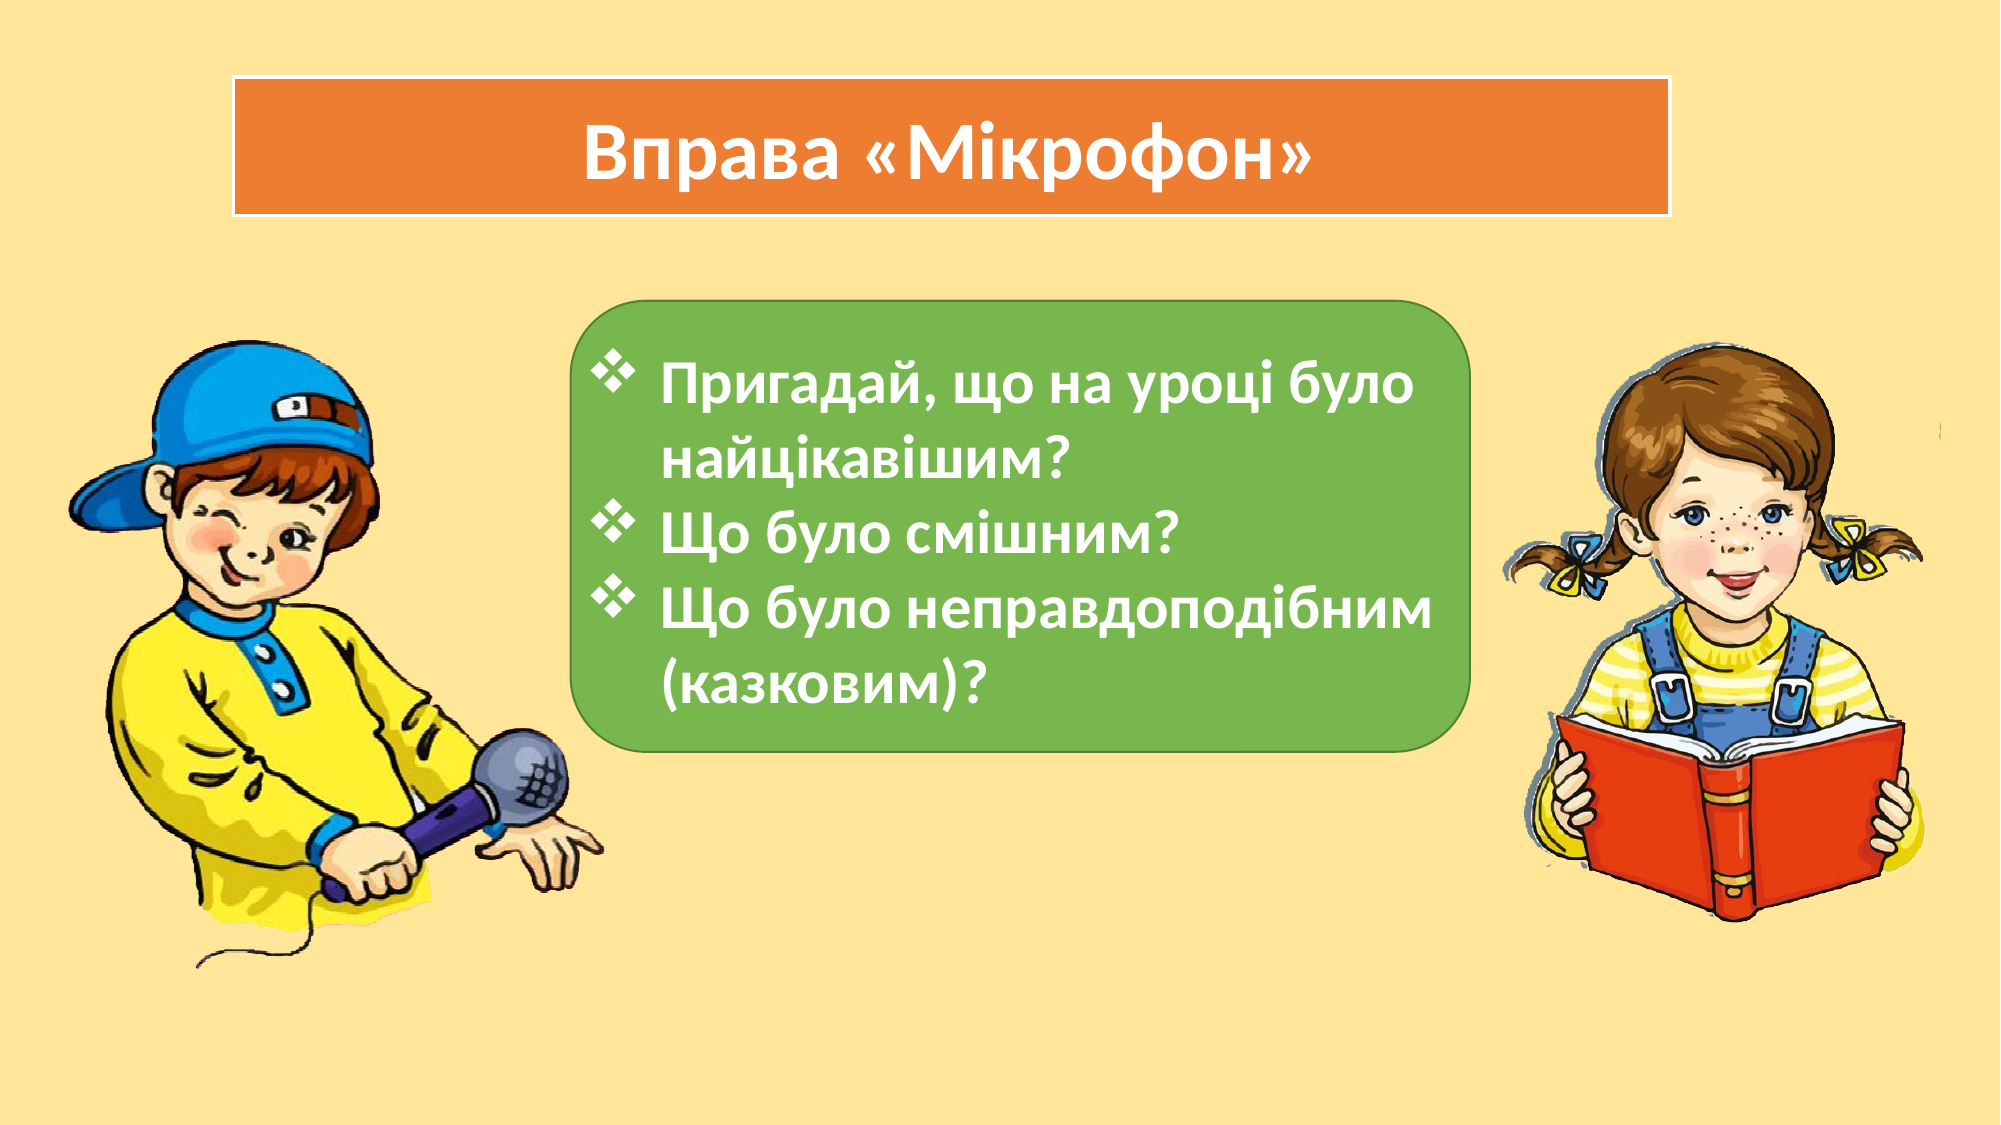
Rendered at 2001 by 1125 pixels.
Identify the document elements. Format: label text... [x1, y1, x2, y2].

text_box Пригадай, що на уроці було найцікавішим? Що було смішним? Що було неправдоподібним (казковим)? [612, 334, 1451, 724]
text_box Вправа «Мікрофон» [232, 75, 1672, 217]
picture [49, 315, 612, 995]
text_box [600, 299, 1471, 753]
picture [1492, 333, 1941, 926]
